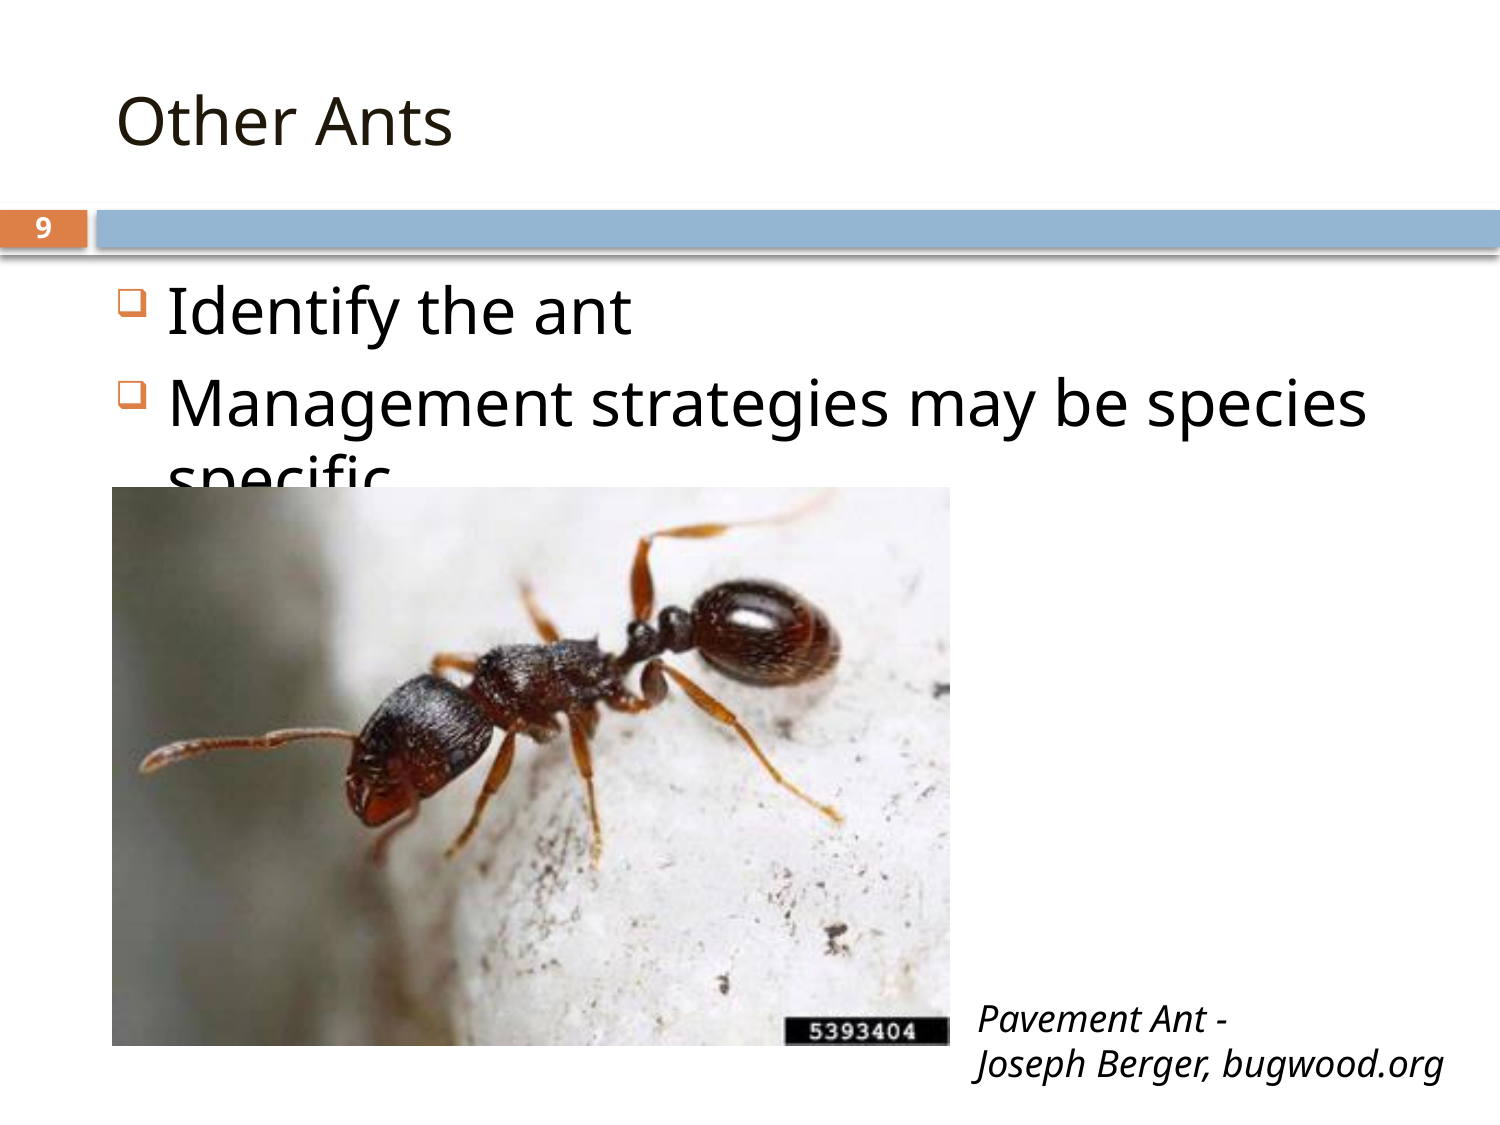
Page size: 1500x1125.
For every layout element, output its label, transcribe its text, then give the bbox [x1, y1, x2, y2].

picture [112, 487, 951, 1047]
list Identify the ant Management strategies may be species specific [100, 262, 1438, 1088]
slide_number 9 [0, 208, 88, 249]
title Other Ants [100, 37, 1438, 200]
text_box Pavement Ant - Joseph Berger, bugwood.org [962, 987, 1488, 1125]
